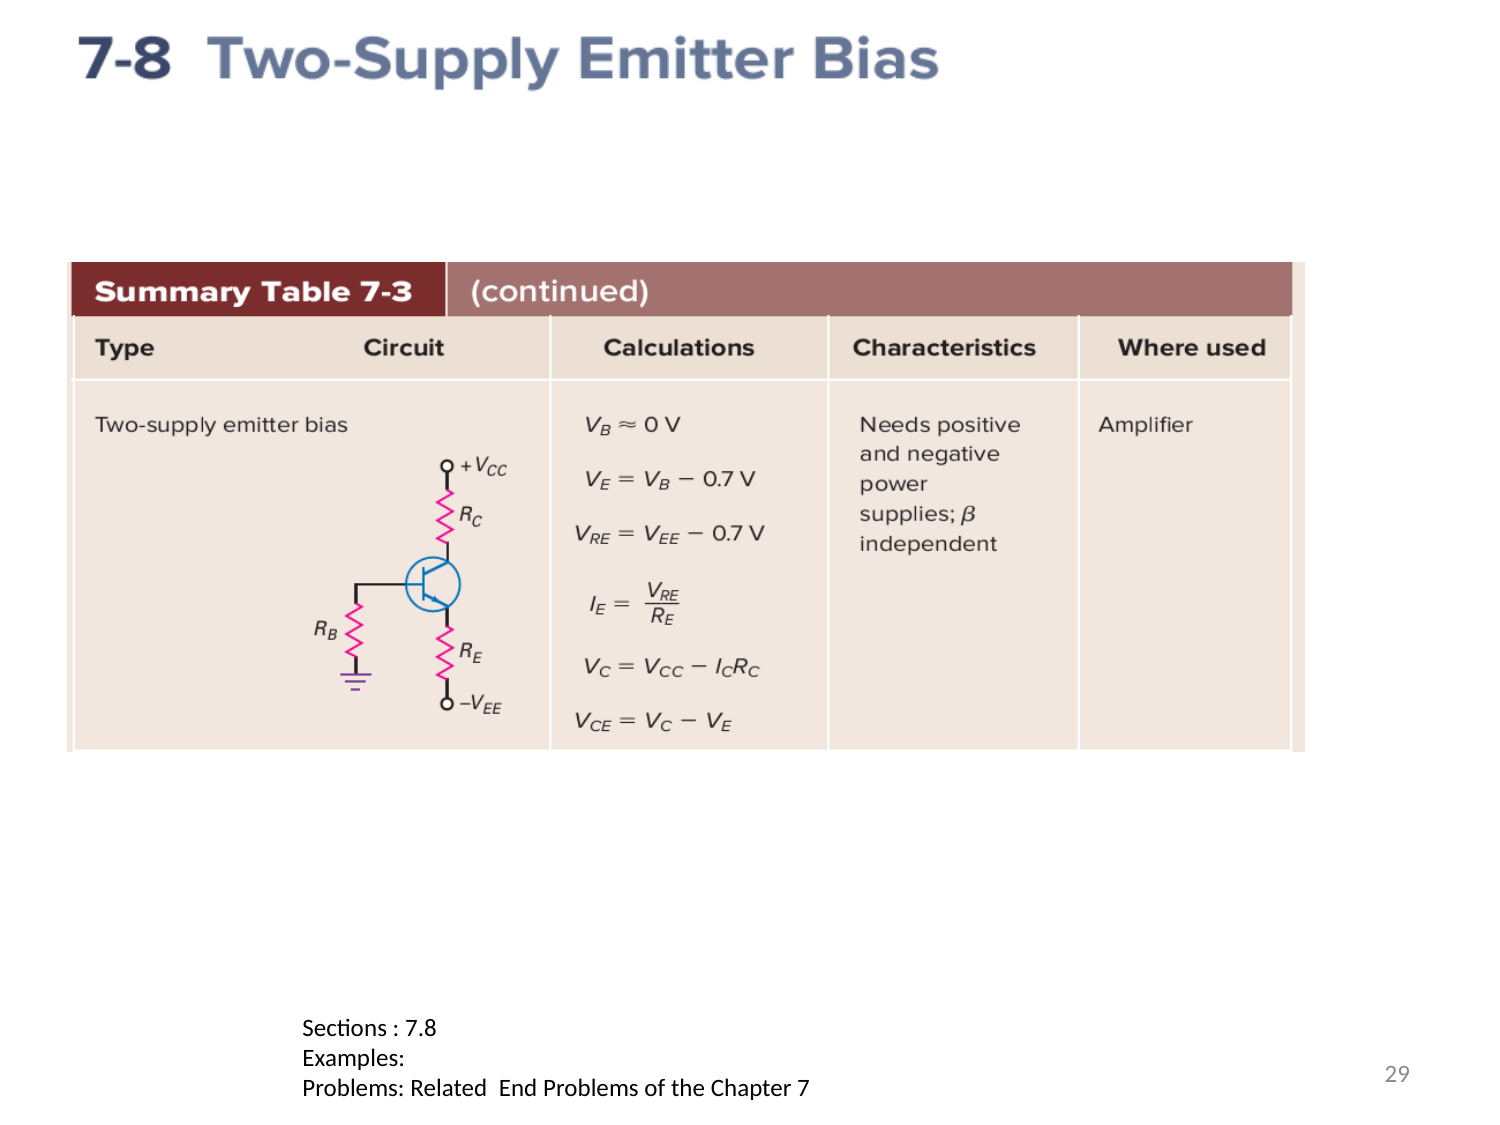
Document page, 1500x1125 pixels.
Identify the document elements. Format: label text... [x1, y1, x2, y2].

picture [62, 24, 954, 93]
subtitle [24, 24, 1475, 1000]
picture [66, 262, 1305, 752]
slide_number 29 [1074, 1042, 1425, 1103]
footer Sections : 7.8 Examples: Problems: Related End Problems of the Chapter 7 [287, 1012, 1238, 1100]
